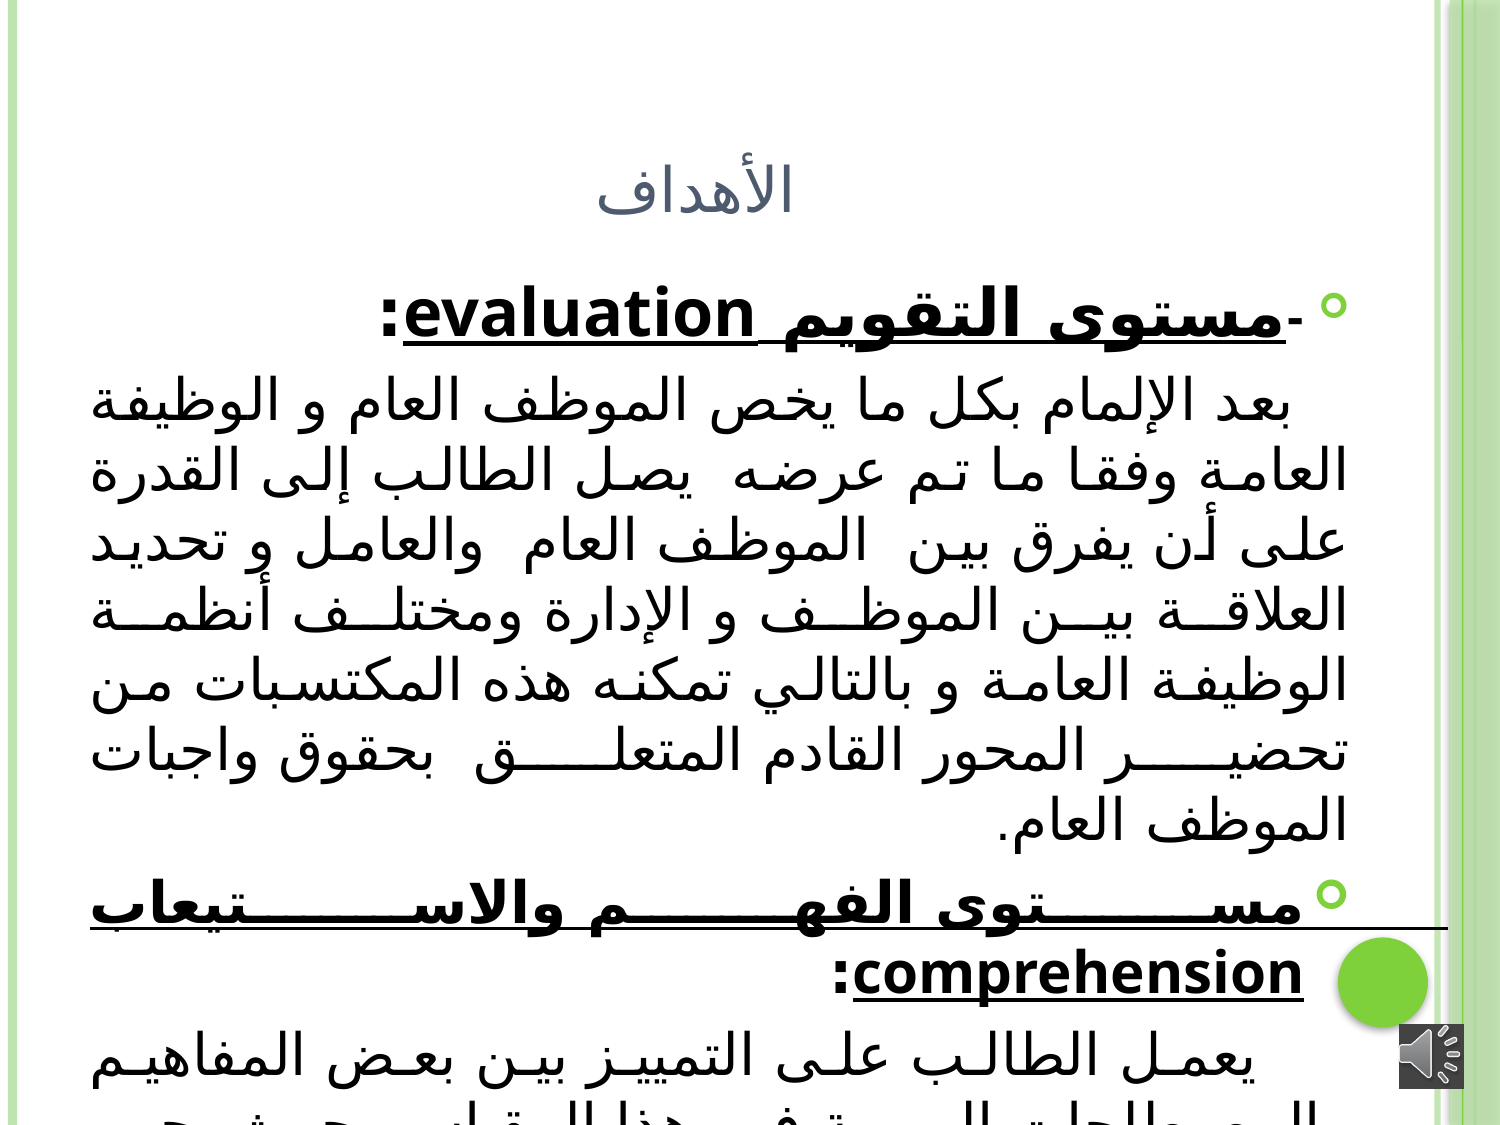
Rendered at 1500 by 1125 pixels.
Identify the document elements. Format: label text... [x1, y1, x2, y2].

title الأهداف [75, 45, 1300, 233]
list -مستوى التقويم evaluation: بعد الإلمام بكل ما يخص الموظف العام و الوظيفة العامة وفقا ما تم عرضه يصل الطالب إلى القدرة على أن يفرق بين الموظف العام والعامل و تحديد العلاقة بين الموظف و الإدارة ومختلف أنظمة الوظيفة العامة و بالتالي تمكنه هذه المكتسبات من تحضير المحور القادم المتعلق بحقوق واجبات الموظف العام. مستوى الفهم والاستيعاب comprehension: يعمل الطالب على التمييز بين بعض المفاهيم والمصطلحات المهمة في هذا المقياس بحيث يجب أن يميز الطالب بين أهم مصطلحات : النظام المغلق و النظام المفتوح و وتعريف الموظف العام حتى يسهل عليه تحديد طبيعة العلاقة بين الموظف و الادارة، حقوق الموظف العام و وجباته ثم التطرق إلا إخلال بهذه الوجبات و ما يترتب عليها من عقوبات. [75, 262, 1365, 1062]
picture [1397, 1022, 1466, 1091]
